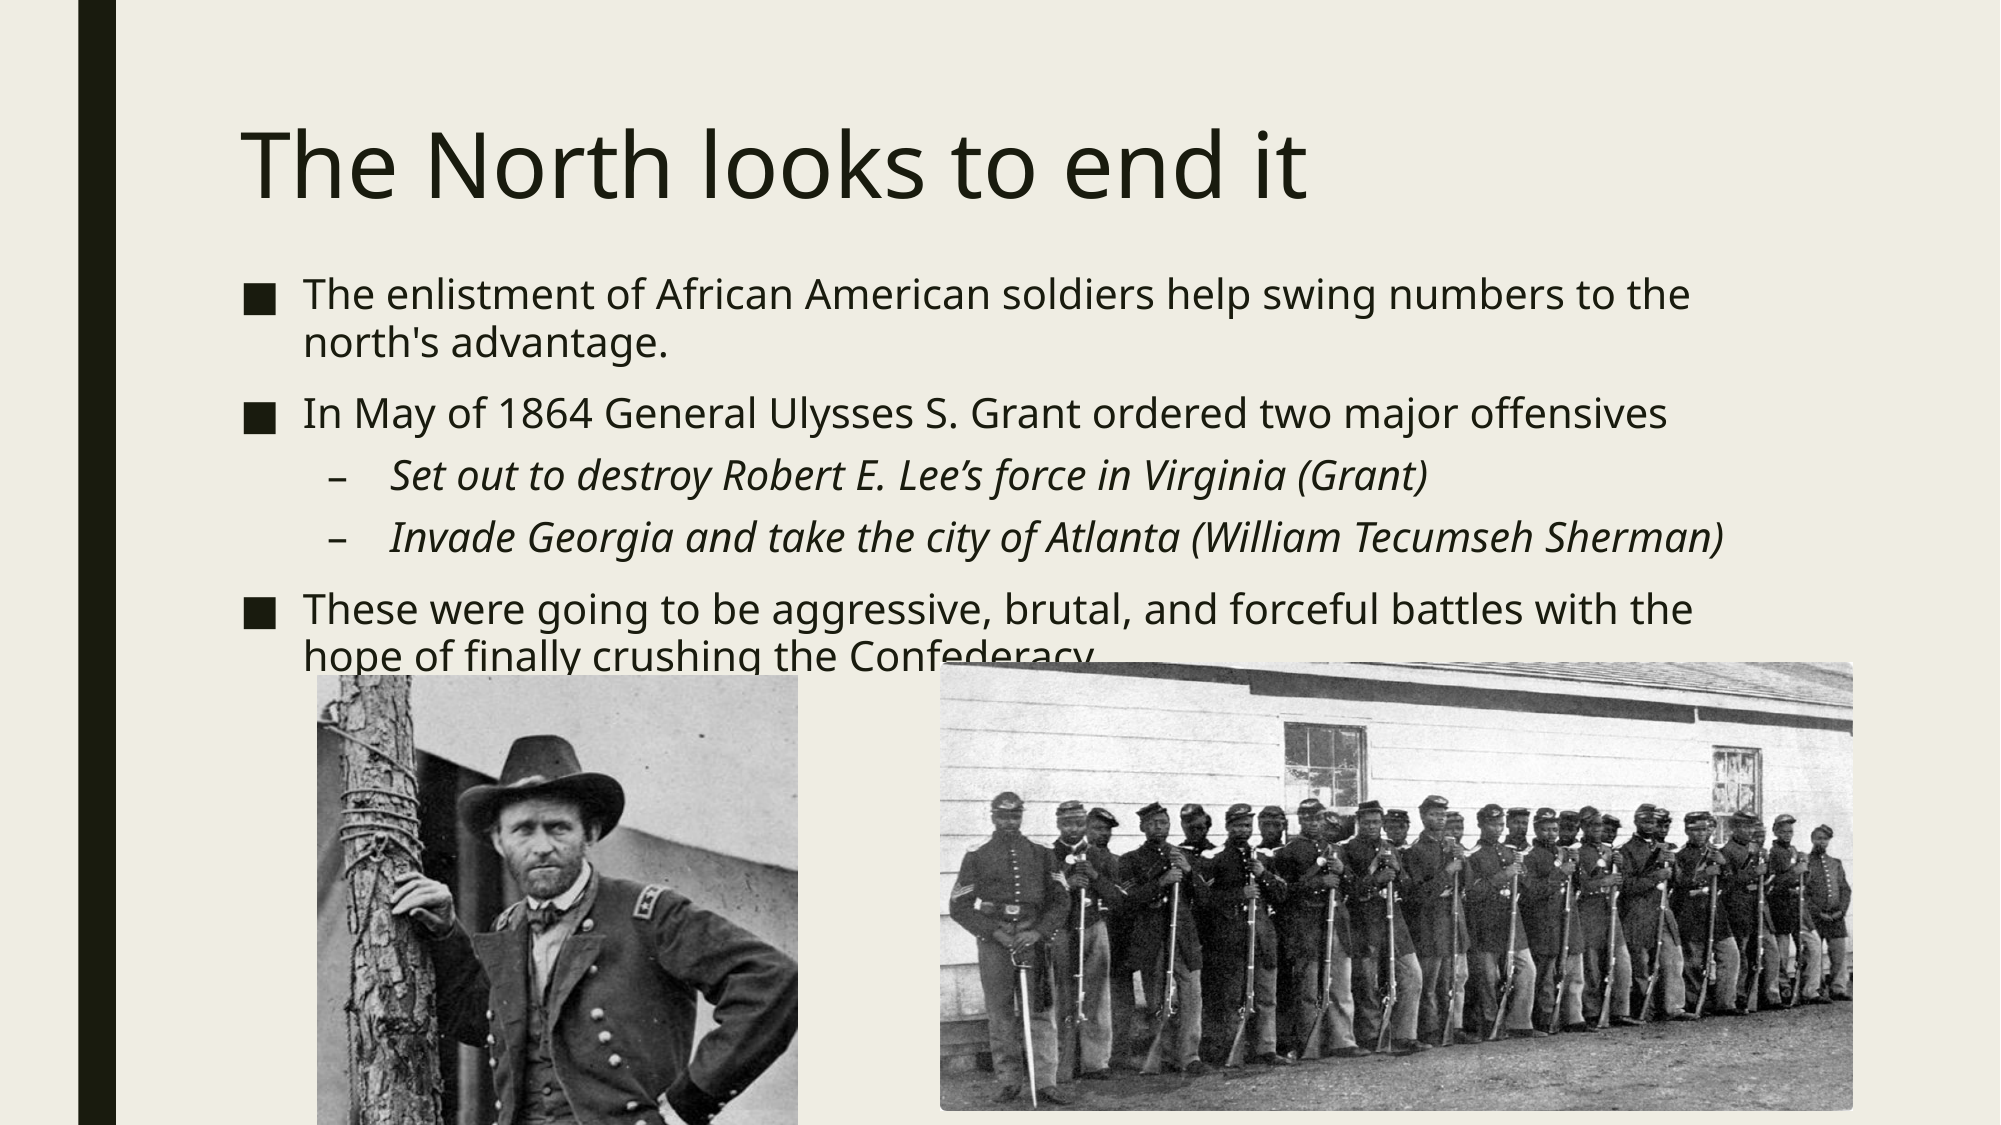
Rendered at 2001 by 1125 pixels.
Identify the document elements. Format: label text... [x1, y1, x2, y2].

title The North looks to end it [225, 112, 1800, 264]
picture [940, 662, 1853, 1111]
picture [317, 675, 798, 1125]
list The enlistment of African American soldiers help swing numbers to the north's advantage. In May of 1864 General Ulysses S. Grant ordered two major offensives Set out to destroy Robert E. Lee’s force in Virginia (Grant) Invade Georgia and take the city of Atlanta (William Tecumseh Sherman) These were going to be aggressive, brutal, and forceful battles with the hope of finally crushing the Confederacy. [225, 264, 1800, 1017]
